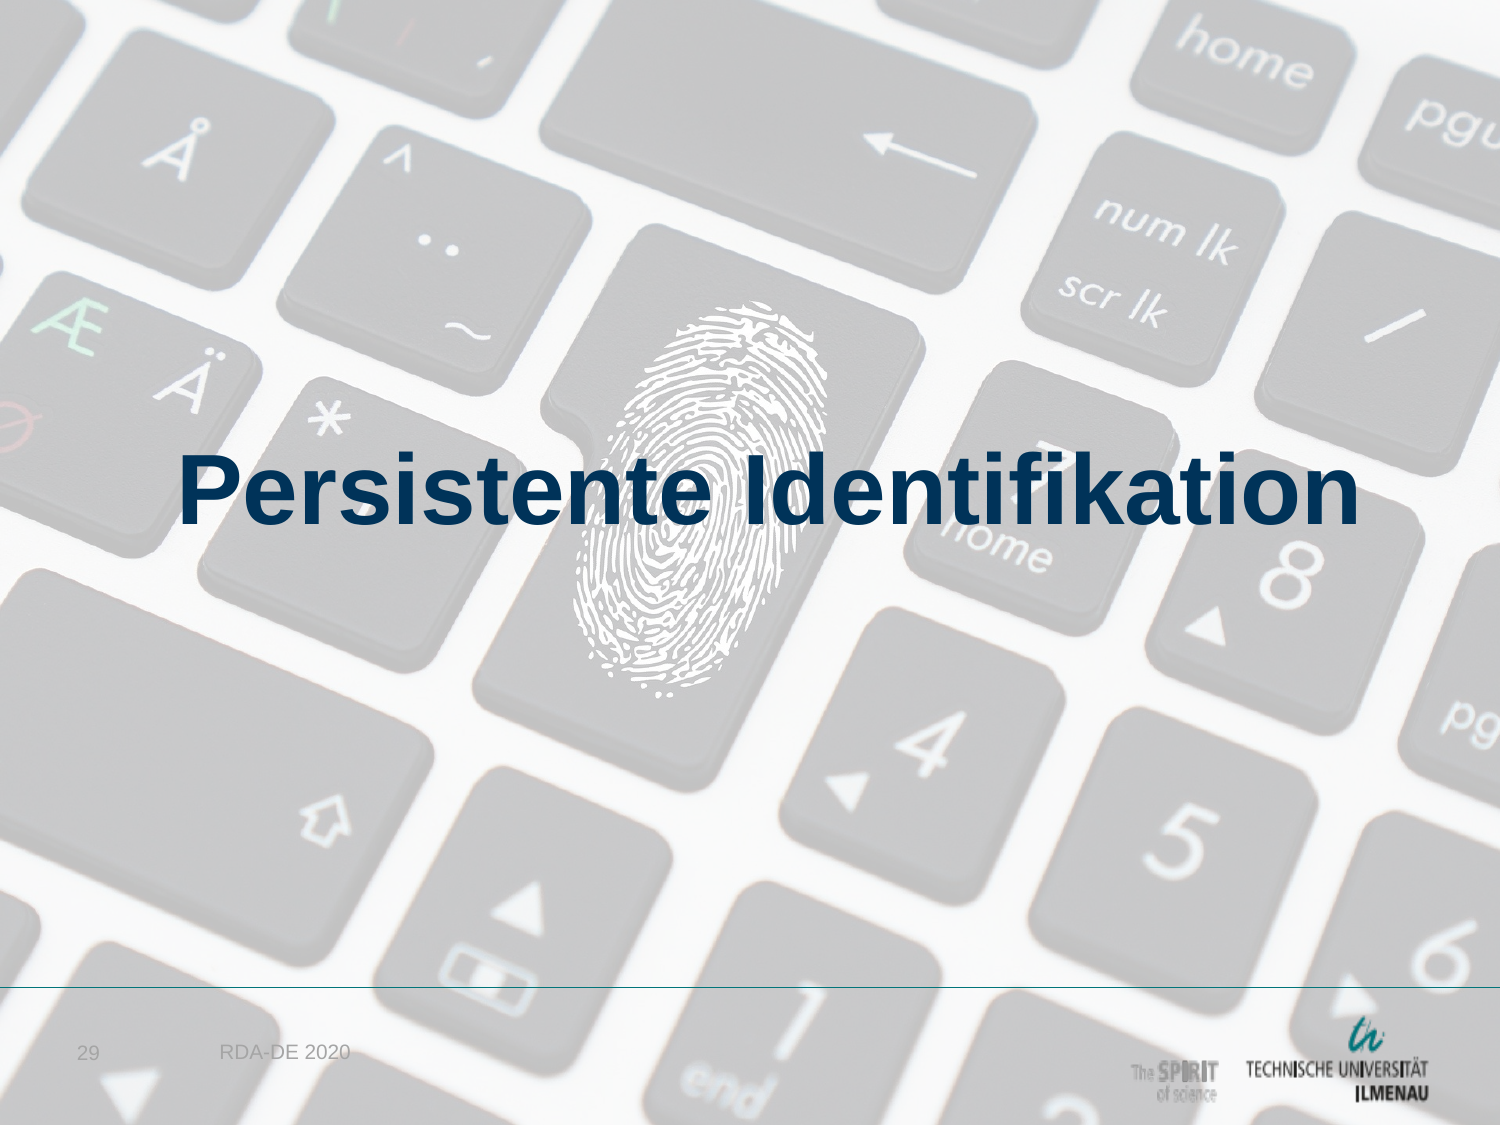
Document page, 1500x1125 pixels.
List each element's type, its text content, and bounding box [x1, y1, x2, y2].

title Persistente Identifikation [95, 438, 1445, 522]
slide_number 29 [76, 1022, 186, 1083]
footer RDA-DE 2020 [204, 1041, 1168, 1087]
